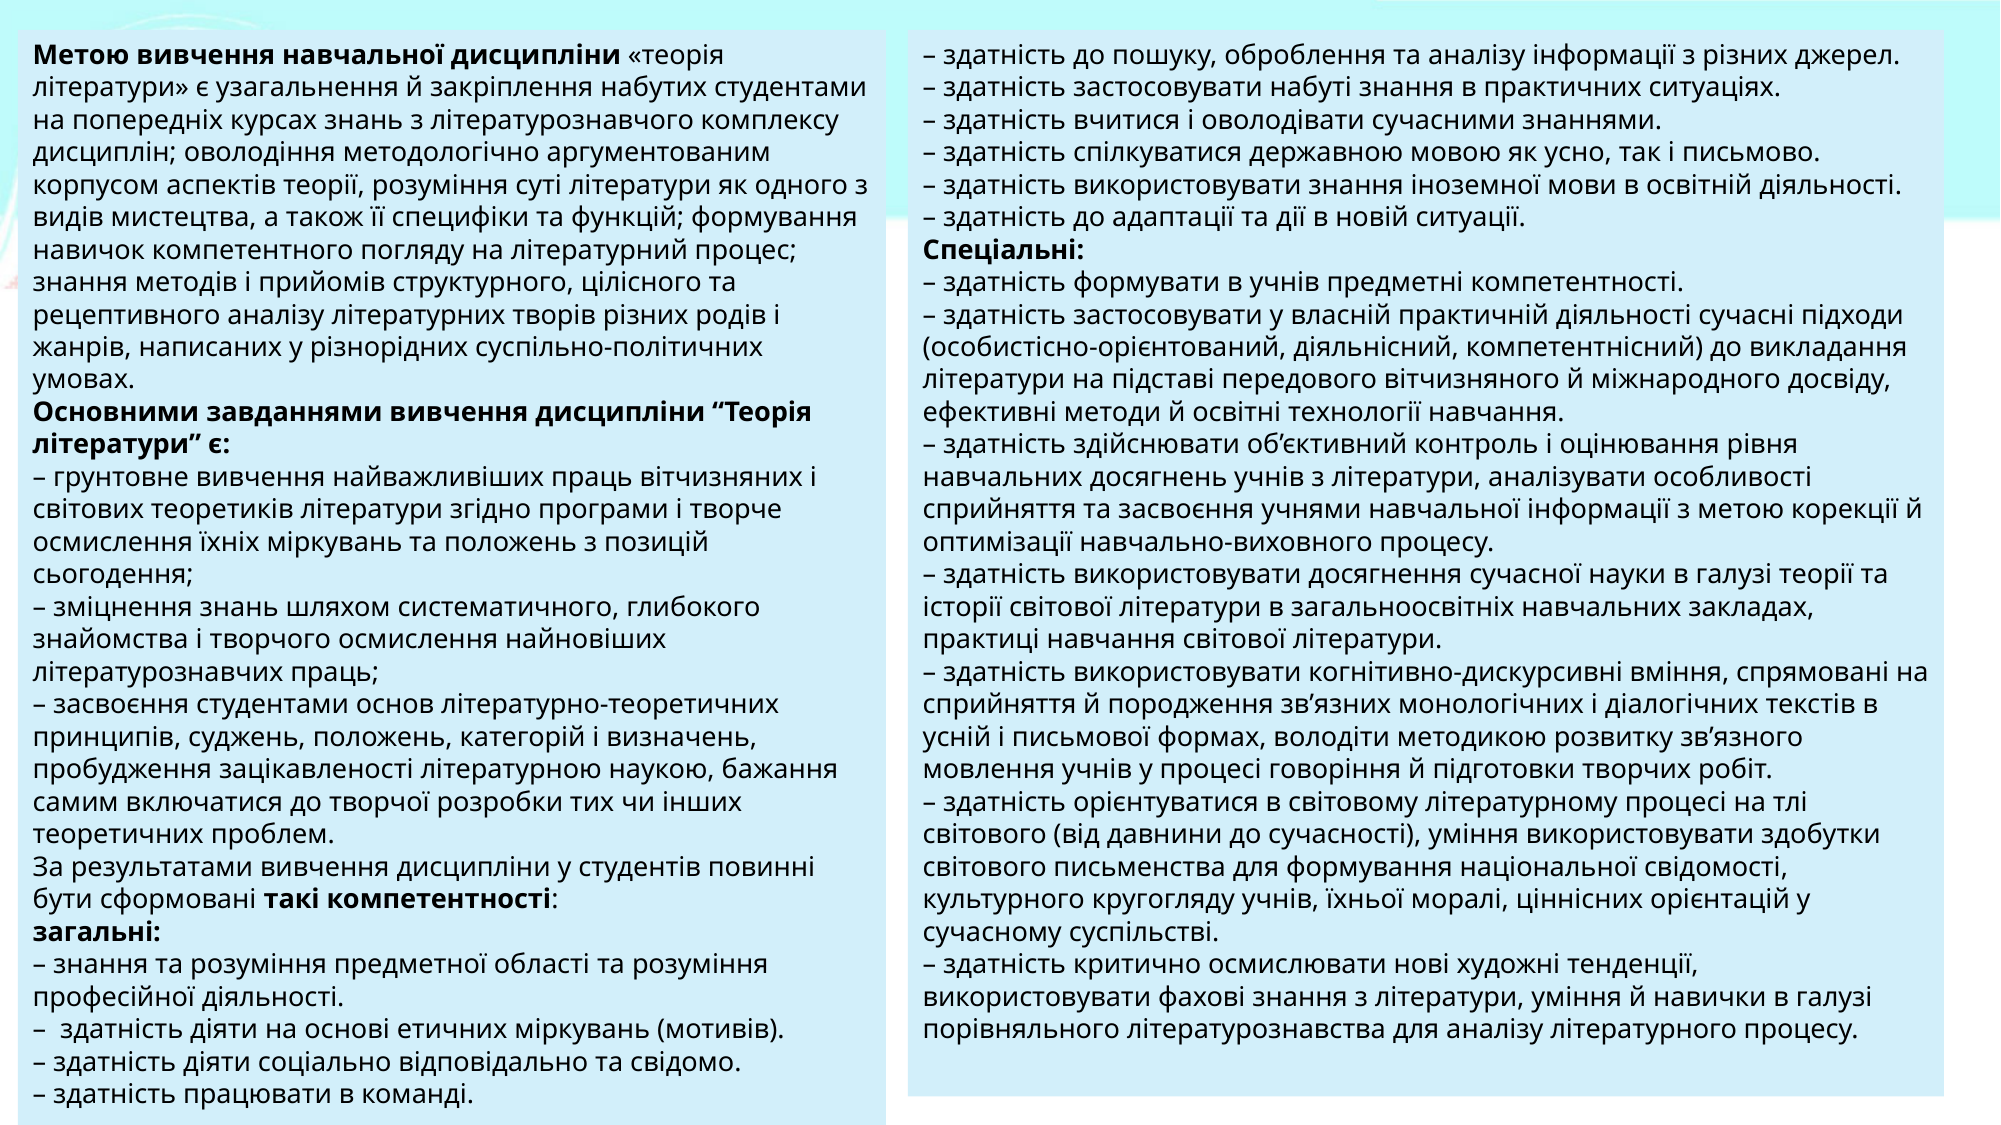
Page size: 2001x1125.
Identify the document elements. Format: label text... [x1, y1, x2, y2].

text_box – здатність до пошуку, оброблення та аналізу інформації з різних джерел. – здатність застосовувати набуті знання в практичних ситуаціях. – здатність вчитися і оволодівати сучасними знаннями. – здатність спілкуватися державною мовою як усно, так і письмово. – здатність використовувати знання іноземної мови в освітній діяльності. – здатність до адаптації та дії в новій ситуації. Спеціальні: – здатність формувати в учнів предметні компетентності. – здатність застосовувати у власній практичній діяльності сучасні підходи (особистісно-орієнтований, діяльнісний, компетентнісний) до викладання літератури на підставі передового вітчизняного й міжнародного досвіду, ефективні методи й освітні технології навчання. – здатність здійснювати об’єктивний контроль і оцінювання рівня навчальних досягнень учнів з літератури, аналізувати особливості сприйняття та засвоєння учнями навчальної інформації з метою корекції й оптимізації навчально-виховного процесу. – здатність використовувати досягнення сучасної науки в галузі теорії та історії світової літератури в загальноосвітніх навчальних закладах, практиці навчання світової літератури. – здатність використовувати когнітивно-дискурсивні вміння, спрямовані на сприйняття й породження зв’язних монологічних і діалогічних текстів в усній і письмової формах, володіти методикою розвитку зв’язного мовлення учнів у процесі говоріння й підготовки творчих робіт. – здатність орієнтуватися в світовому літературному процесі на тлі світового (від давнини до сучасності), уміння використовувати здобутки світового письменства для формування національної свідомості, культурного кругогляду учнів, їхньої моралі, ціннісних орієнтацій у сучасному суспільстві. – здатність критично осмислювати нові художні тенденції, використовувати фахові знання з літератури, уміння й навички в галузі порівняльного літературознавства для аналізу літературного процесу. [907, 29, 1944, 1097]
picture [0, 0, 2000, 292]
text_box Метою вивчення навчальної дисципліни «теорія літератури» є узагальнення й закріплення набутих студентами на попередніх курсах знань з літературознавчого комплексу дисциплін; оволодіння методологічно аргументованим корпусом аспектів теорії, розуміння суті літератури як одного з видів мистецтва, а також її специфіки та функцій; формування навичок компетентного погляду на літературний процес; знання методів і прийомів структурного, цілісного та рецептивного аналізу літературних творів різних родів і жанрів, написаних у різнорідних суспільно-політичних умовах. Основними завданнями вивчення дисципліни “Теорія літератури” є: – грунтовне вивчення найважливіших праць вітчизняних і світових теоретиків літератури згідно програми і творче осмислення їхніх міркувань та положень з позицій сьогодення; – зміцнення знань шляхом систематичного, глибокого знайомства і творчого осмислення найновіших літературознавчих праць; – засвоєння студентами основ літературно-теоретичних принципів, суджень, положень, категорій і визначень, пробудження зацікавленості літературною наукою, бажання самим включатися до творчої розробки тих чи інших теоретичних проблем. За результатами вивчення дисципліни у студентів повинні бути сформовані такі компетентності: загальні: – знання та розуміння предметної області та розуміння професійної діяльності. – здатність діяти на основі етичних міркувань (мотивів). – здатність діяти соціально відповідально та свідомо. – здатність працювати в команді. [17, 29, 886, 1125]
